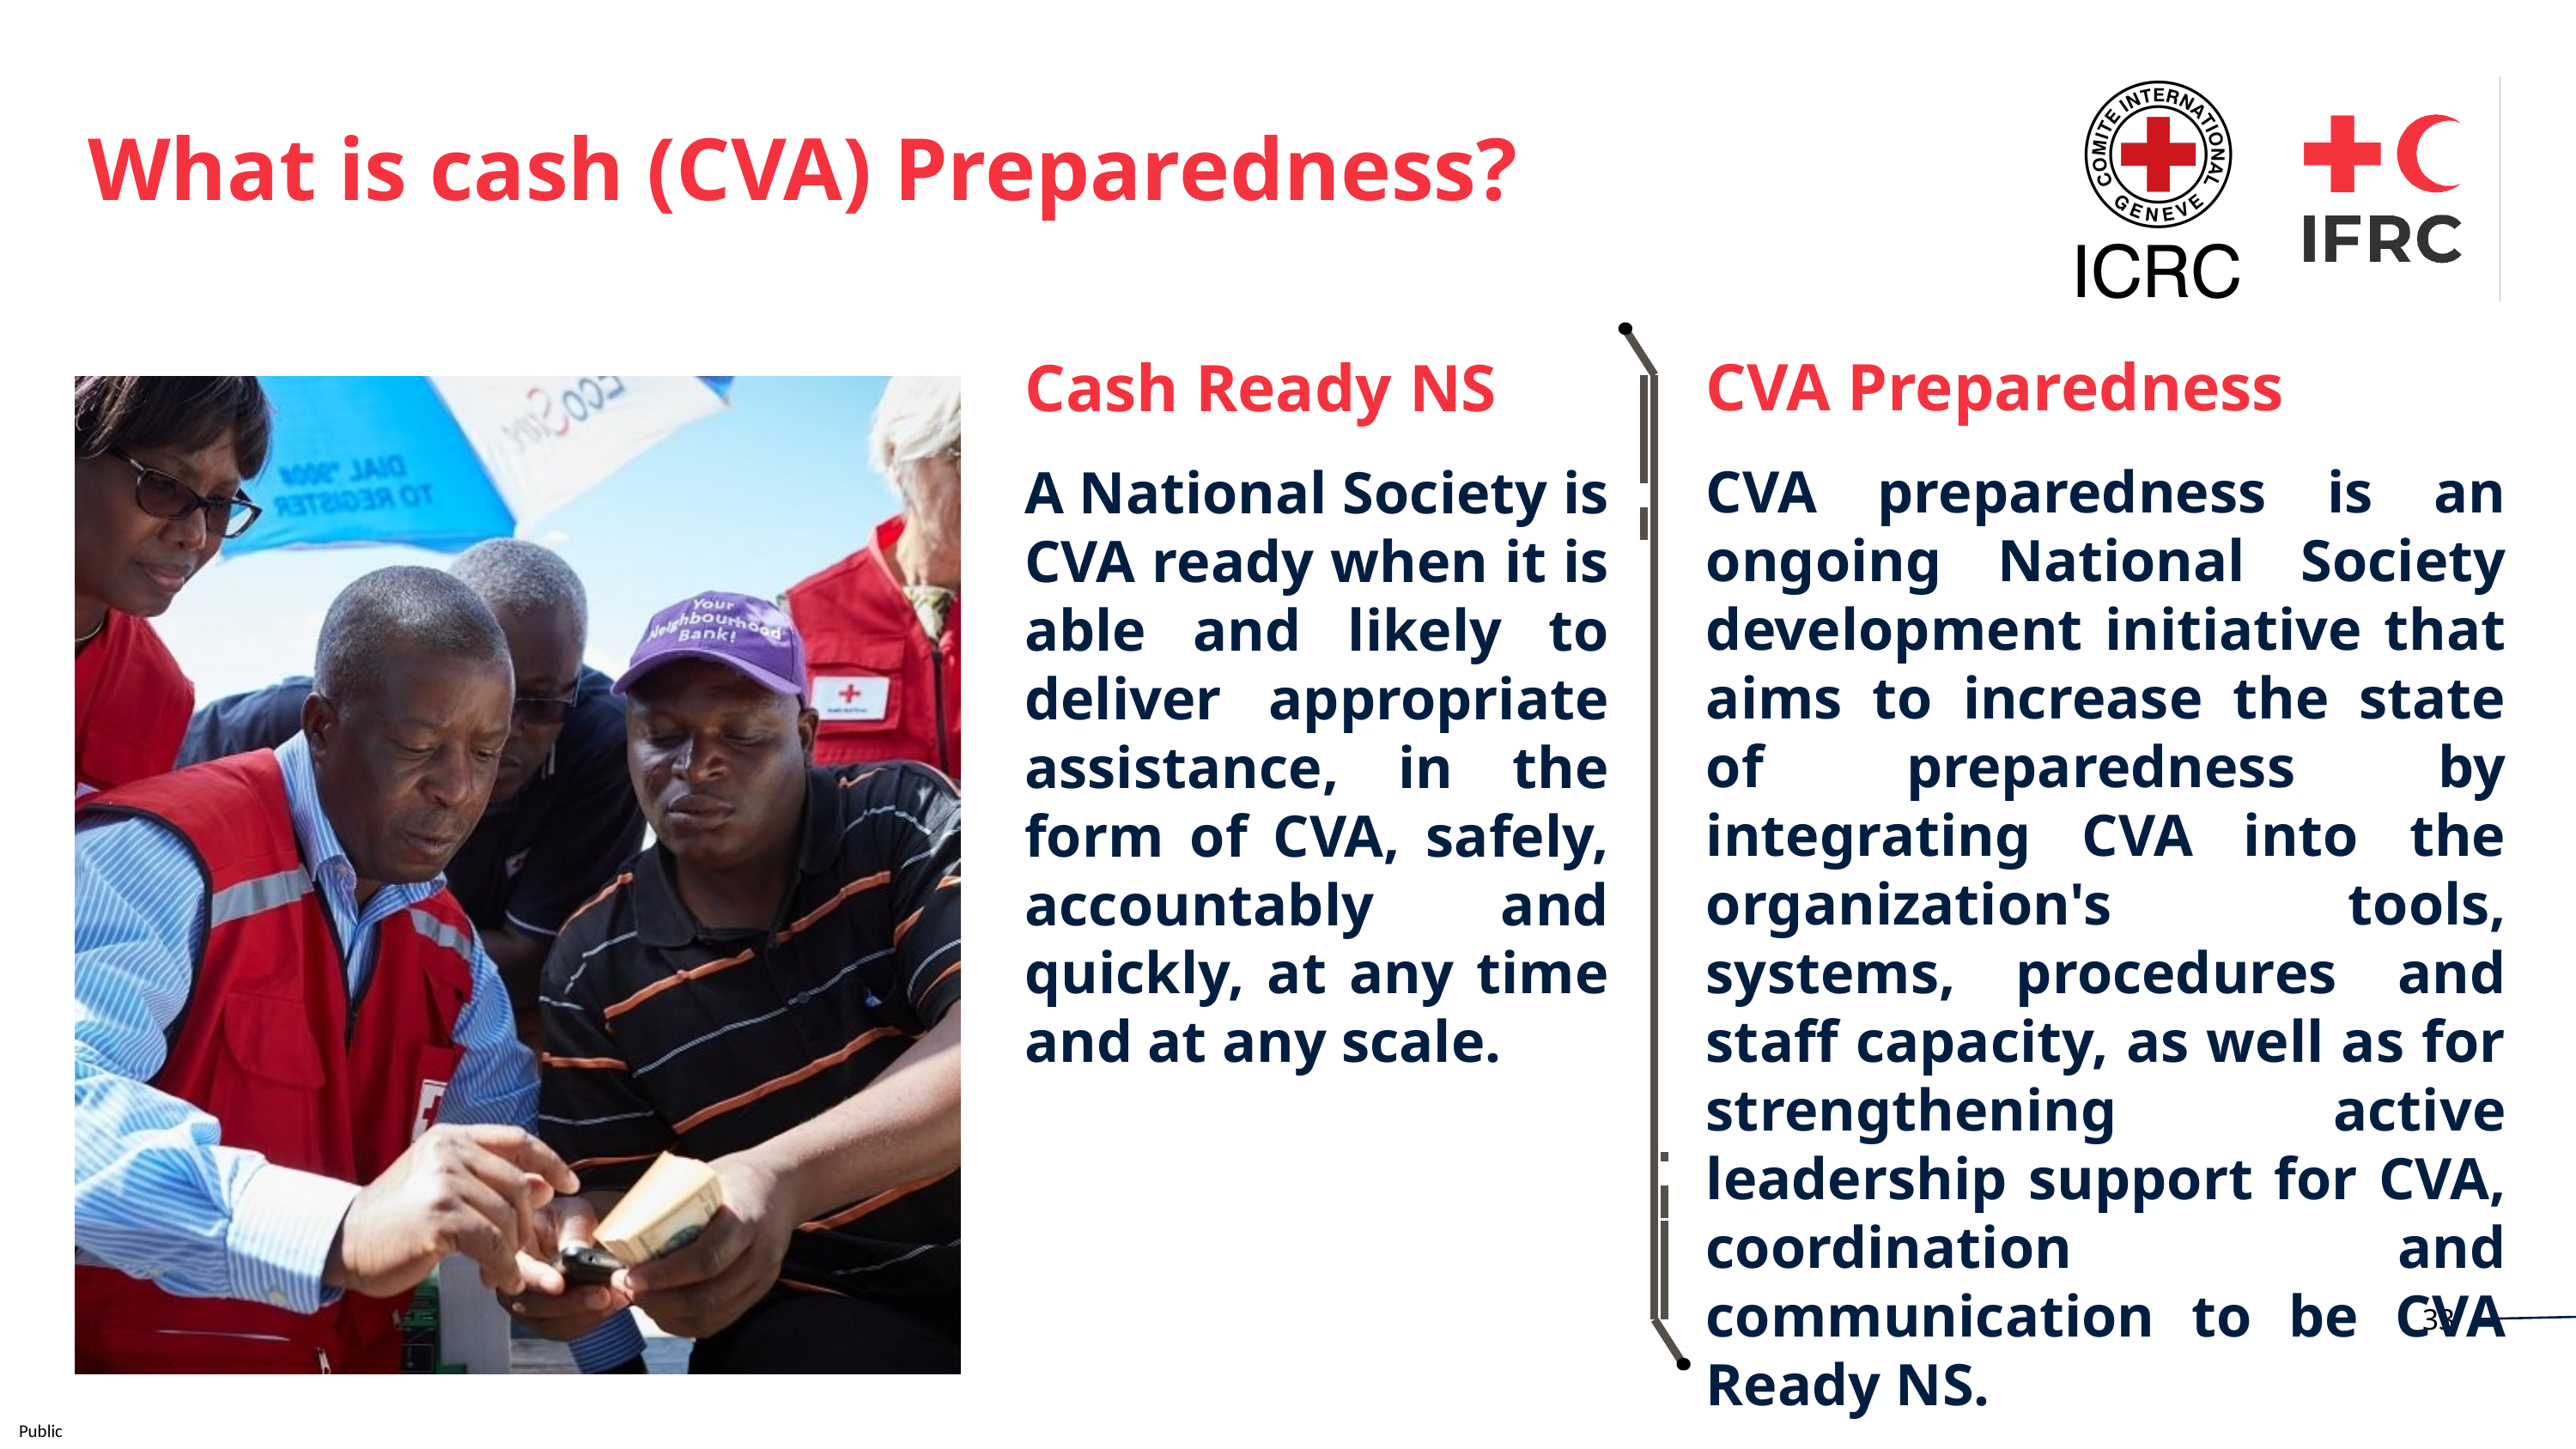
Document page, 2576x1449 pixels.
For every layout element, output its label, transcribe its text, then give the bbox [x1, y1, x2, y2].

text_box Cash Ready NS A National Society is CVA ready when it is able and likely to deliver appropriate assistance, in the form of CVA, safely, accountably and quickly, at any time and at any scale. [1012, 340, 1623, 1081]
picture [368, 464, 376, 474]
picture [382, 495, 388, 500]
picture [315, 500, 319, 508]
picture [75, 376, 961, 1374]
text_box CVA Preparedness CVA preparedness is an ongoing National Society development initiative that aims to increase the state of preparedness by integrating CVA into the organization's tools, systems, procedures and staff capacity, as well as for strengthening active leadership support for CVA, coordination and communication to be CVA Ready NS. [1693, 340, 2519, 1423]
picture [2070, 0, 2576, 378]
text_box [1133, 814, 2175, 879]
text_box What is cash (CVA) Preparedness? [75, 108, 1710, 224]
